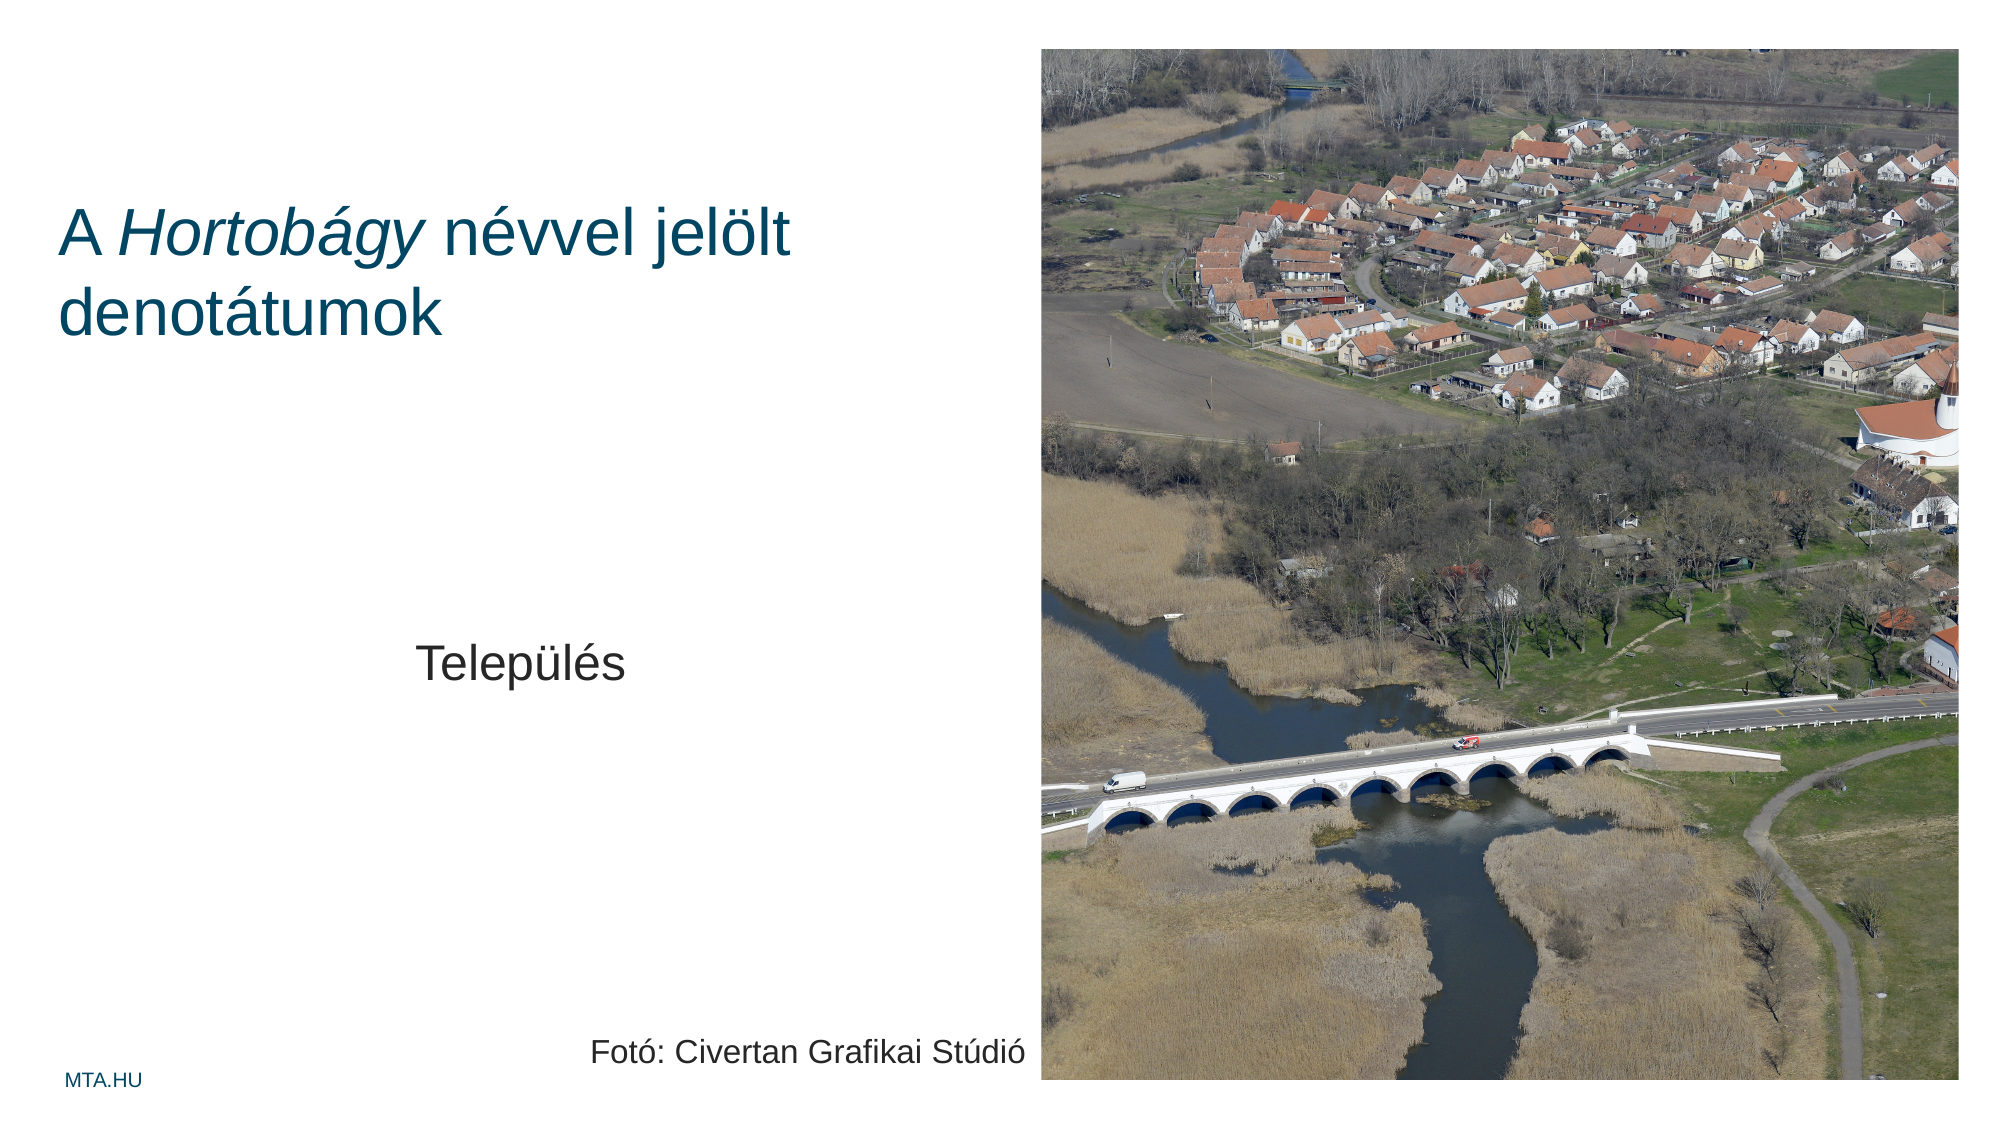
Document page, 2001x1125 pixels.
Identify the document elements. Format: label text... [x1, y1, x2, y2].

list A Hortobágy névvel jelölt denotátumok [43, 49, 929, 356]
list Település Fotó: Civertan Grafikai Stúdió [0, 383, 1036, 1080]
picture [1041, 48, 1959, 1080]
